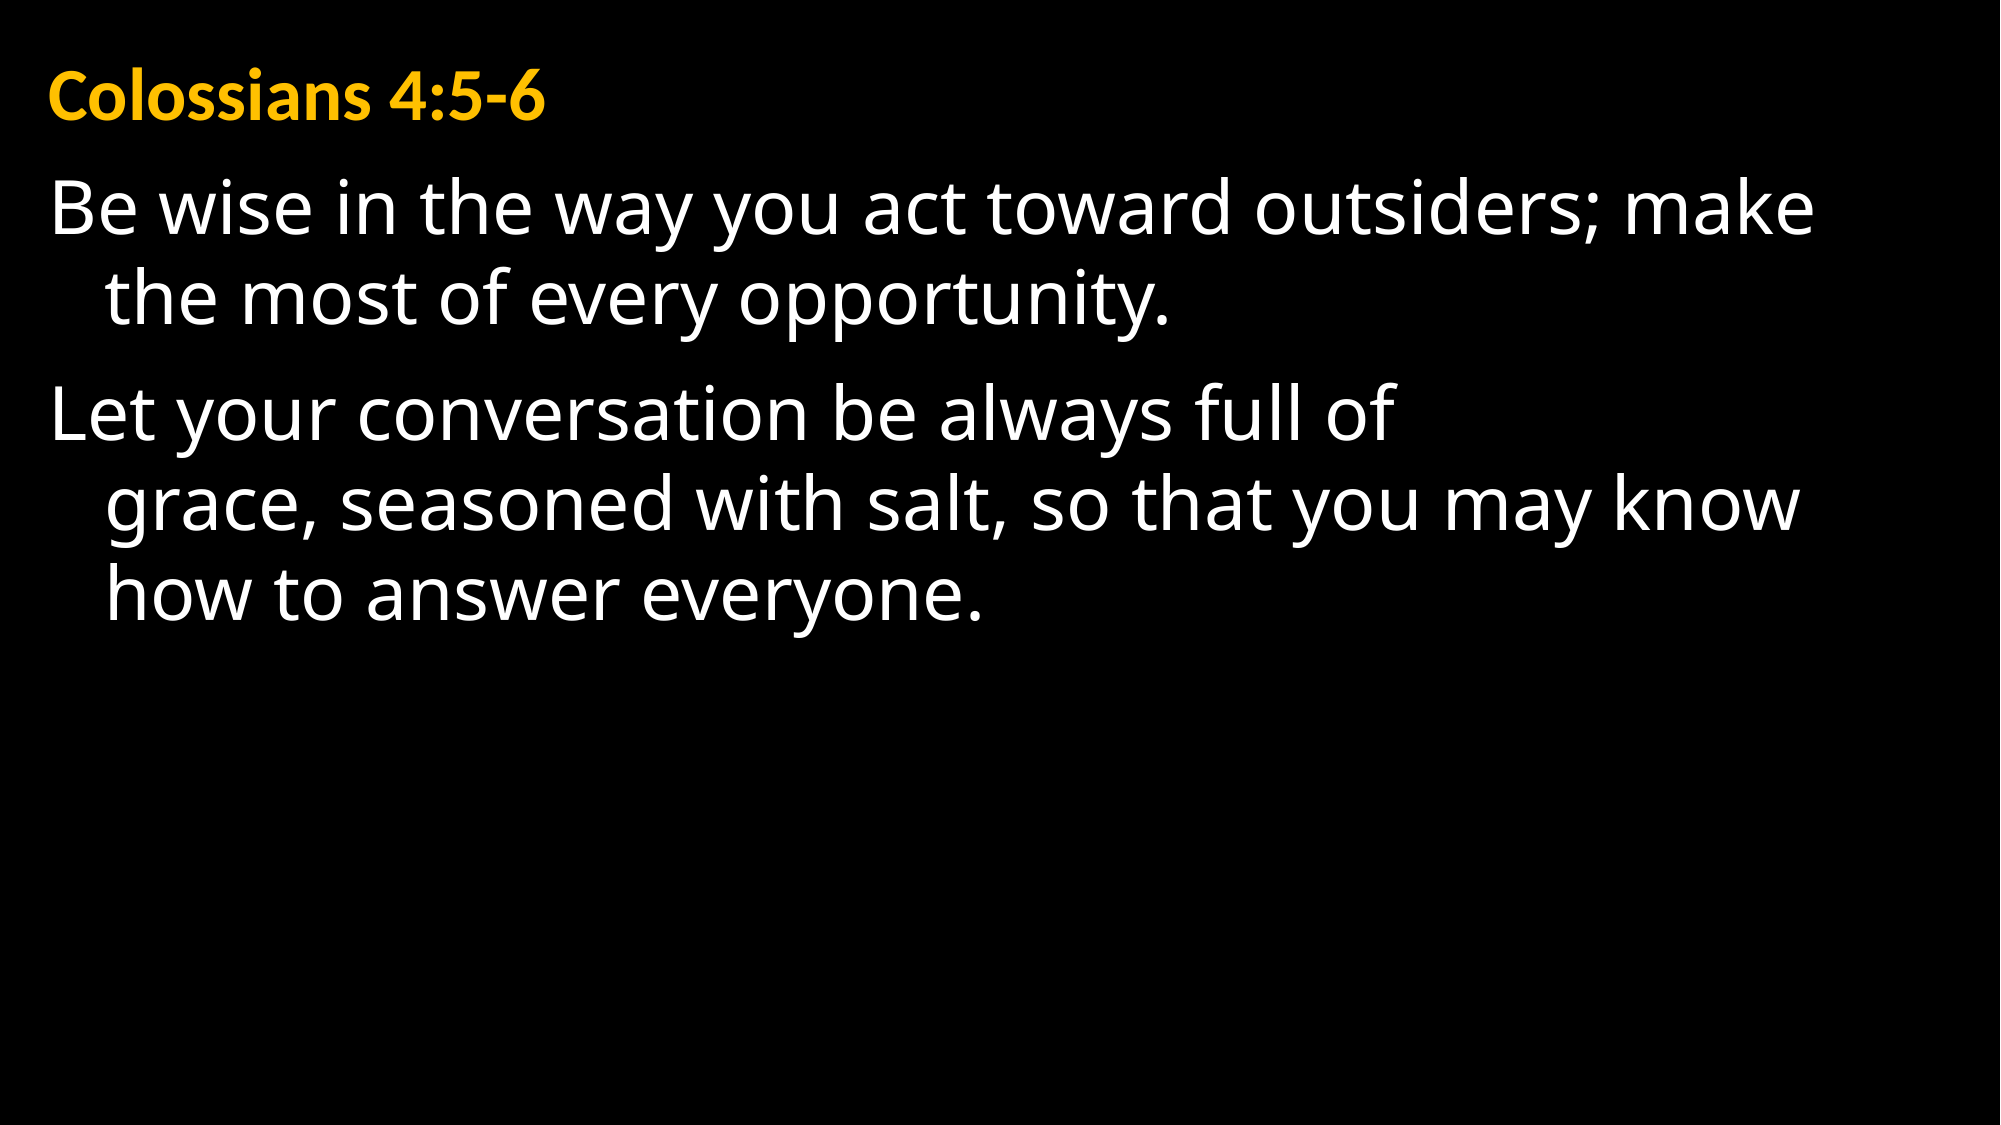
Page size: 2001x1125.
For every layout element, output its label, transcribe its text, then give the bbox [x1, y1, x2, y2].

list Colossians 4:5-6 Be wise in the way you act toward outsiders; make the most of every opportunity. Let your conversation be always full of grace, seasoned with salt, so that you may know how to answer everyone. [33, 37, 1967, 1063]
